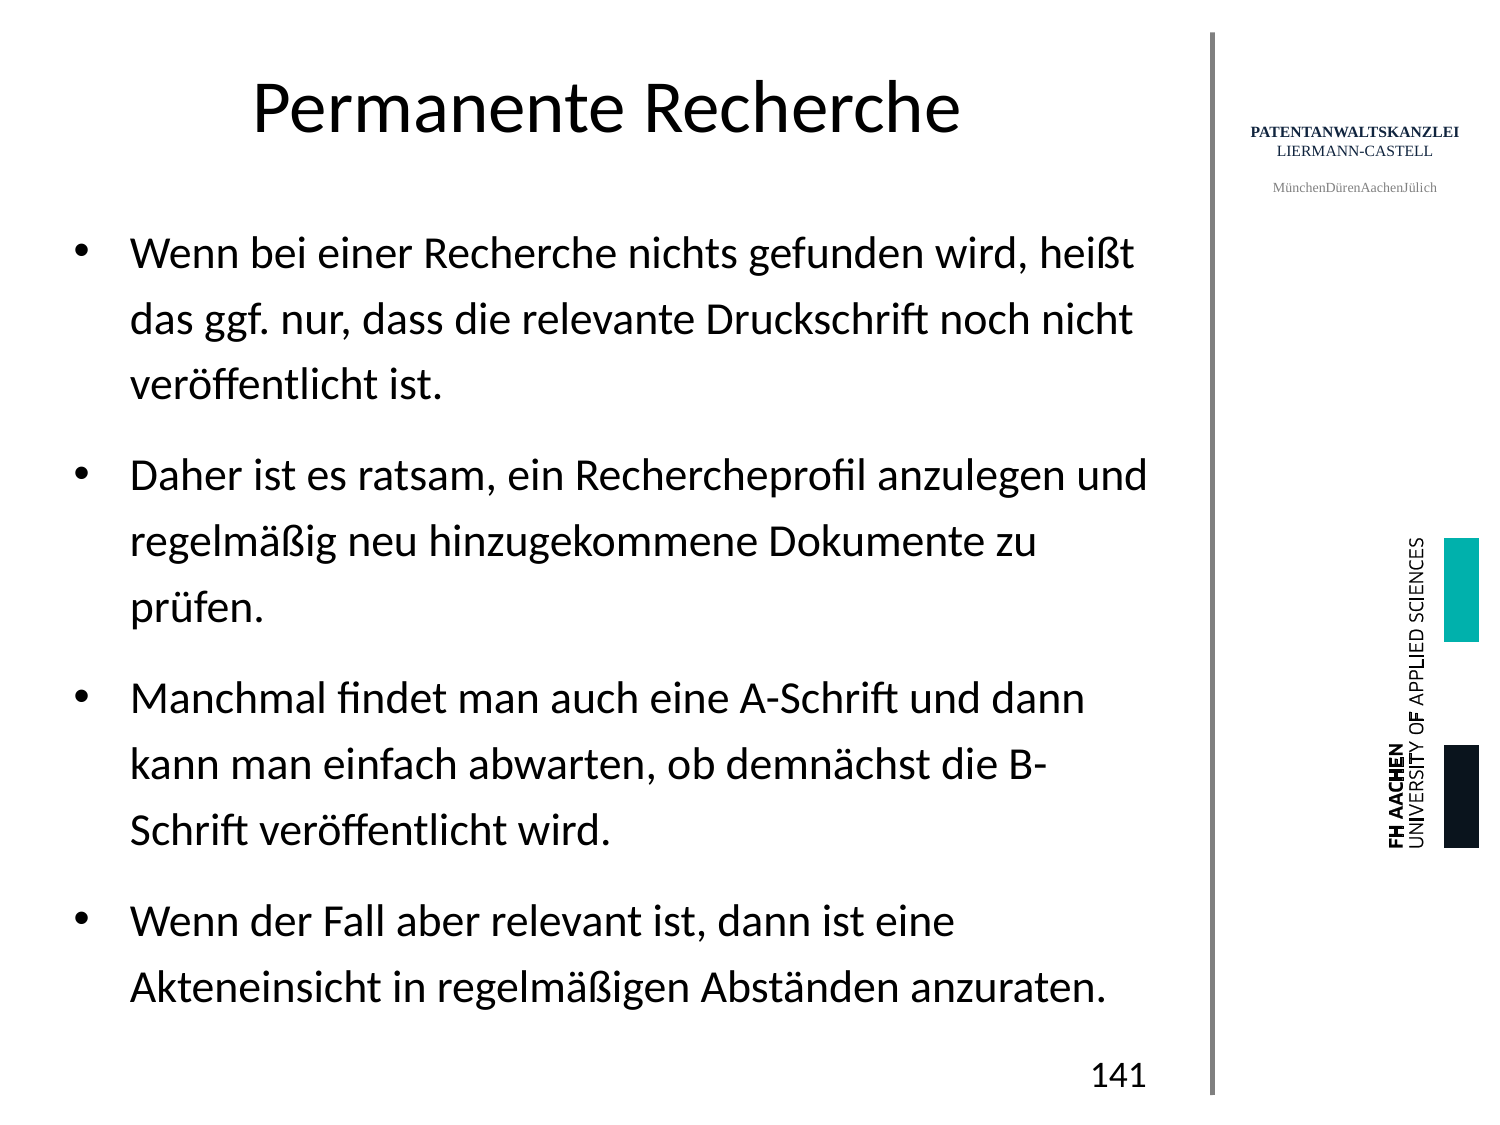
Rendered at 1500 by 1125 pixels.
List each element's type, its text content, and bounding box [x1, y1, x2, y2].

title Permanente Recherche [75, 45, 1140, 161]
slide_number 141 [1074, 1042, 1425, 1103]
list Wenn bei einer Recherche nichts gefunden wird, heißt das ggf. nur, dass die relevante Druckschrift noch nicht veröffentlicht ist. Daher ist es ratsam, ein Rechercheprofil anzulegen und regelmäßig neu hinzugekommene Dokumente zu prüfen. Manchmal findet man auch eine A-Schrift und dann kann man einfach abwarten, ob demnächst die B-Schrift veröffentlicht wird. Wenn der Fall aber relevant ist, dann ist eine Akteneinsicht in regelmäßigen Abständen anzuraten. [58, 203, 1167, 1046]
